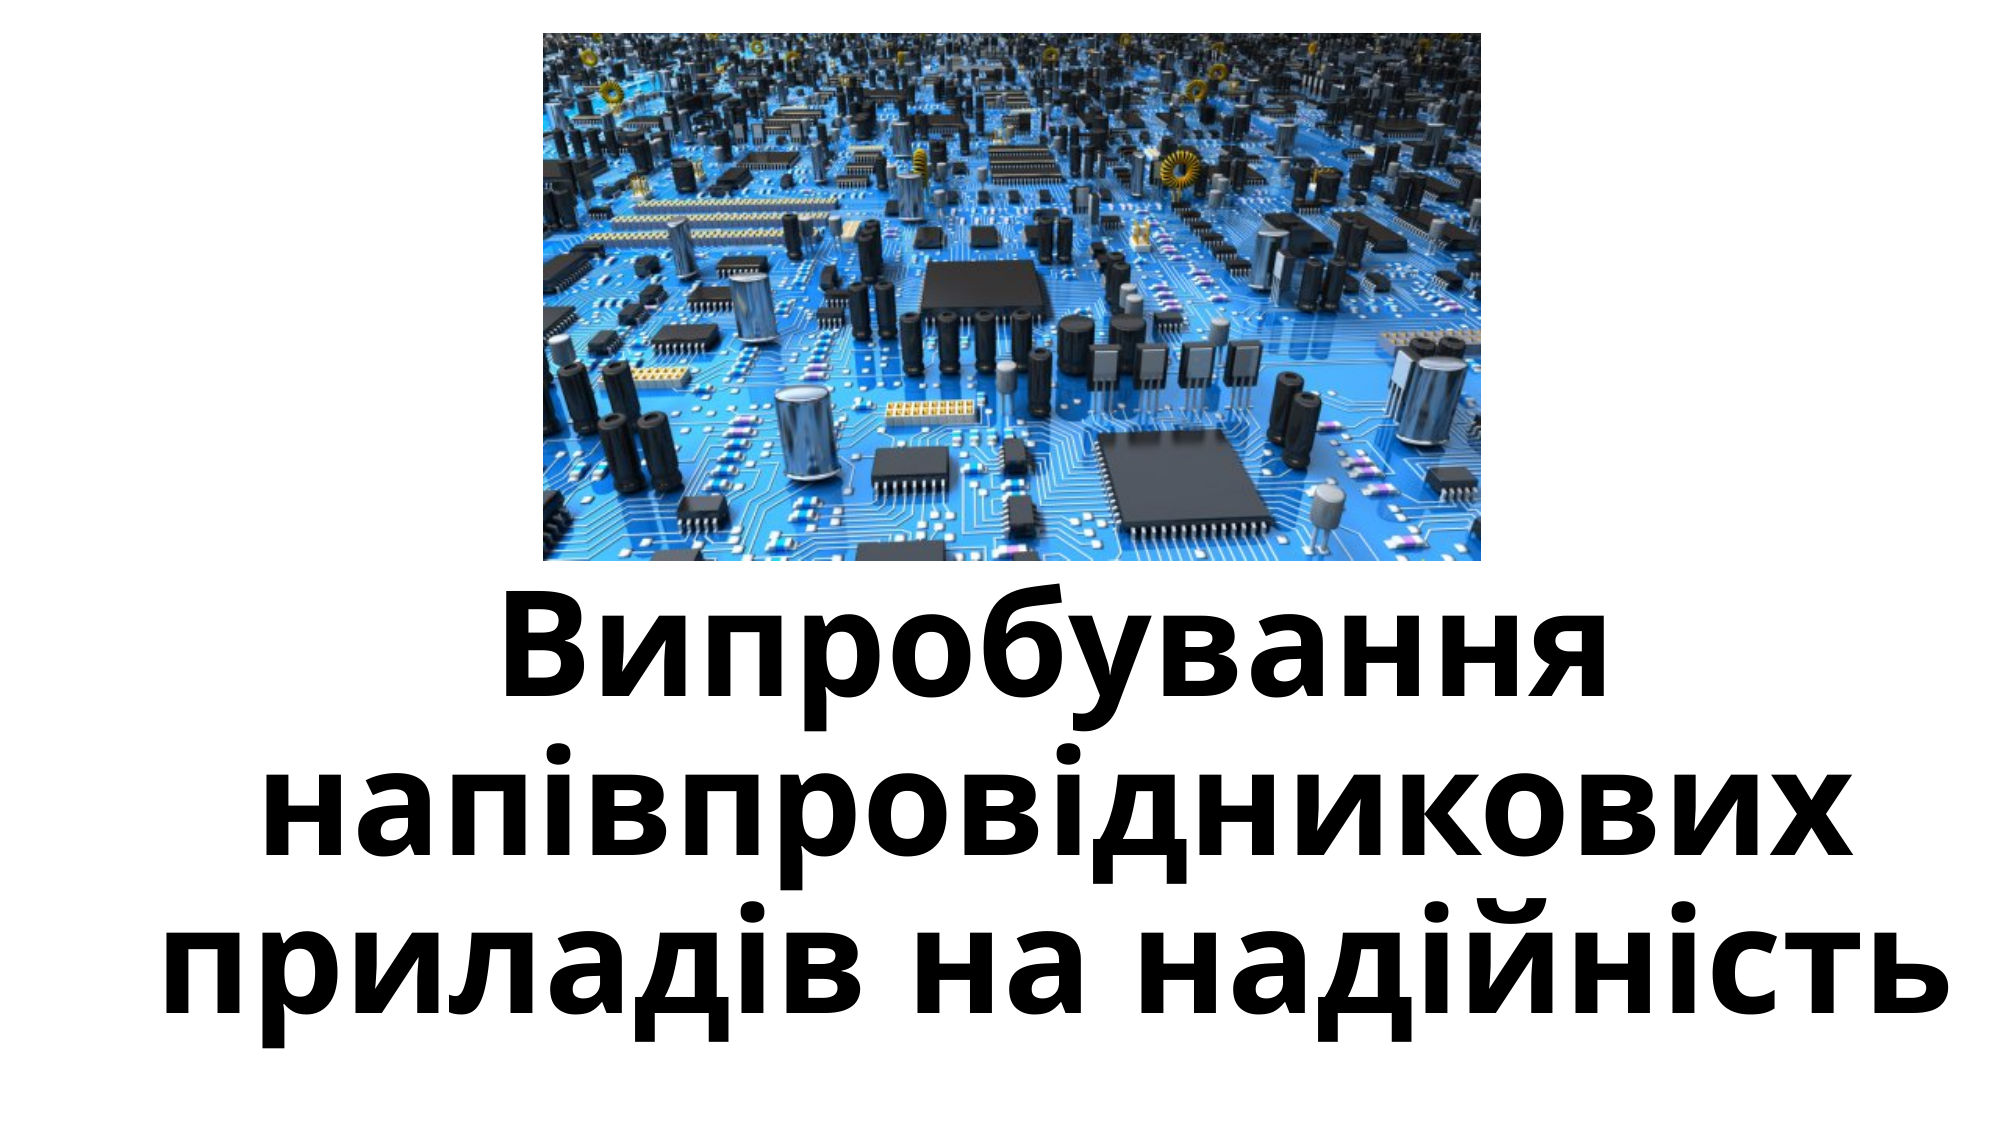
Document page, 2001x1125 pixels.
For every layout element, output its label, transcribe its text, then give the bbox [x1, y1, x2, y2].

title Випробування напівпровідникових приладів на надійність [80, 560, 2000, 1053]
picture [543, 33, 1481, 561]
